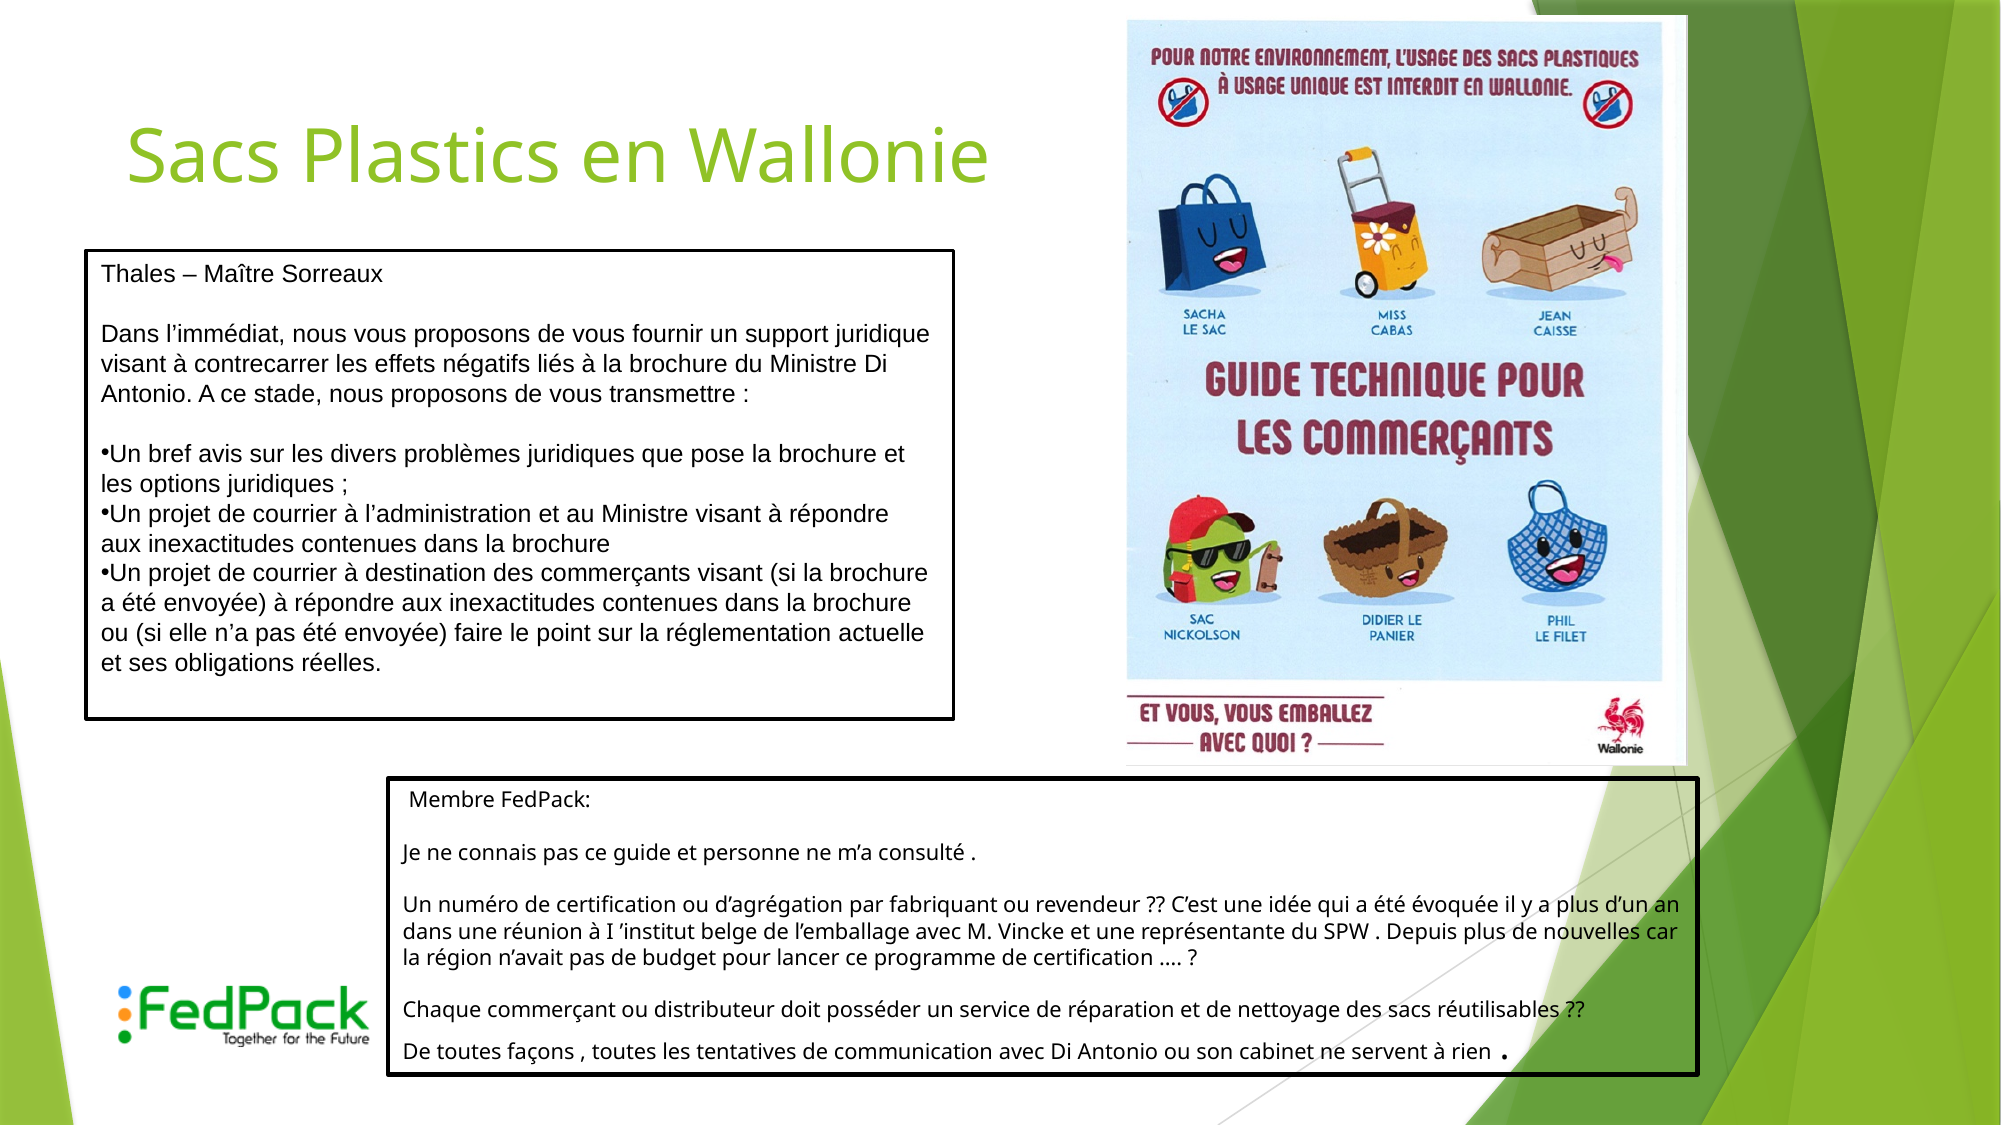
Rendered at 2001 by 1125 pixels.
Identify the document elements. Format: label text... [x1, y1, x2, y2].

text_box Thales – Maître Sorreaux Dans l’immédiat, nous vous proposons de vous fournir un support juridique visant à contrecarrer les effets négatifs liés à la brochure du Ministre Di Antonio. A ce stade, nous proposons de vous transmettre : Un bref avis sur les divers problèmes juridiques que pose la brochure et les options juridiques ; Un projet de courrier à l’administration et au Ministre visant à répondre aux inexactitudes contenues dans la brochure Un projet de courrier à destination des commerçants visant (si la brochure a été envoyée) à répondre aux inexactitudes contenues dans la brochure ou (si elle n’a pas été envoyée) faire le point sur la réglementation actuelle et ses obligations réelles. [85, 250, 954, 719]
text_box Membre FedPack: Je ne connais pas ce guide et personne ne m’a consulté . Un numéro de certification ou d’agrégation par fabriquant ou revendeur ?? C’est une idée qui a été évoquée il y a plus d’un an dans une réunion à I ’institut belge de l’emballage avec M. Vincke et une représentante du SPW . Depuis plus de nouvelles car la région n’avait pas de budget pour lancer ce programme de certification …. ? Chaque commerçant ou distributeur doit posséder un service de réparation et de nettoyage des sacs réutilisables ?? De toutes façons , toutes les tentatives de communication avec Di Antonio ou son cabinet ne servent à rien . [387, 778, 1698, 1075]
title Sacs Plastics en Wallonie [111, 99, 1121, 317]
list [1125, 14, 1688, 767]
picture [117, 982, 371, 1051]
